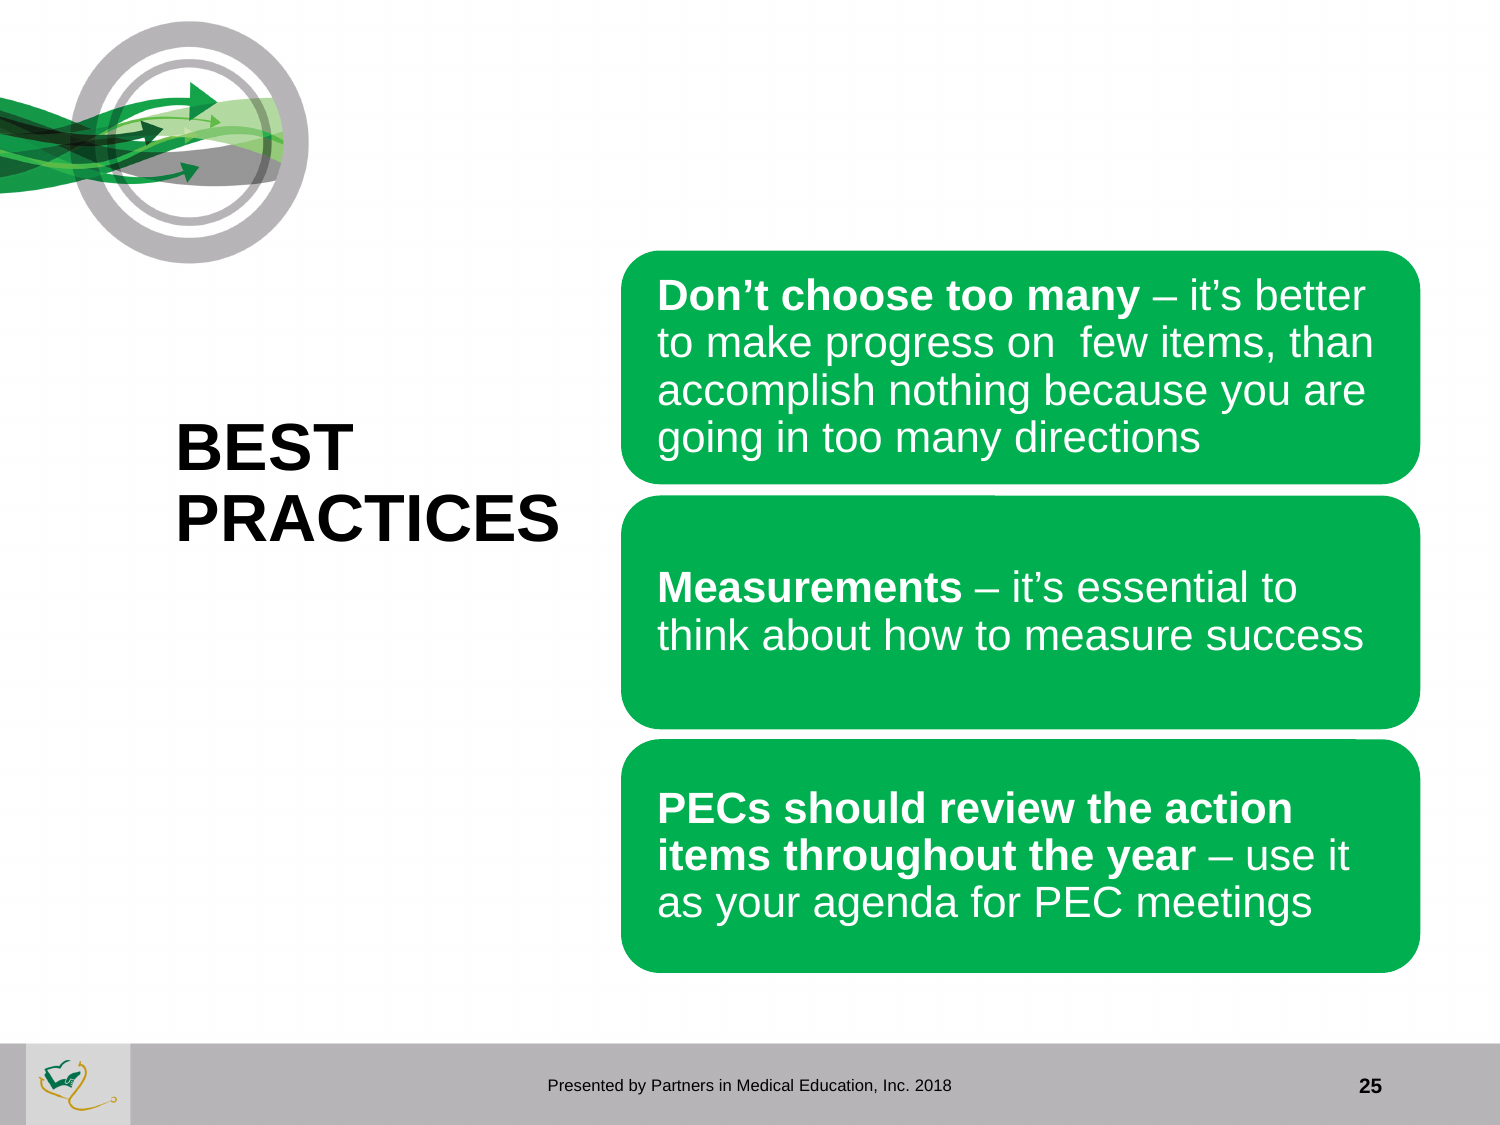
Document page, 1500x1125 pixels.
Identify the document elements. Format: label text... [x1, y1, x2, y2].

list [621, 237, 1421, 988]
slide_number 25 [1059, 1055, 1397, 1116]
picture [0, 0, 1500, 1125]
title BEST PRACTICES [160, 356, 594, 613]
footer Presented by Partners in Medical Education, Inc. 2018 [496, 1055, 1004, 1116]
